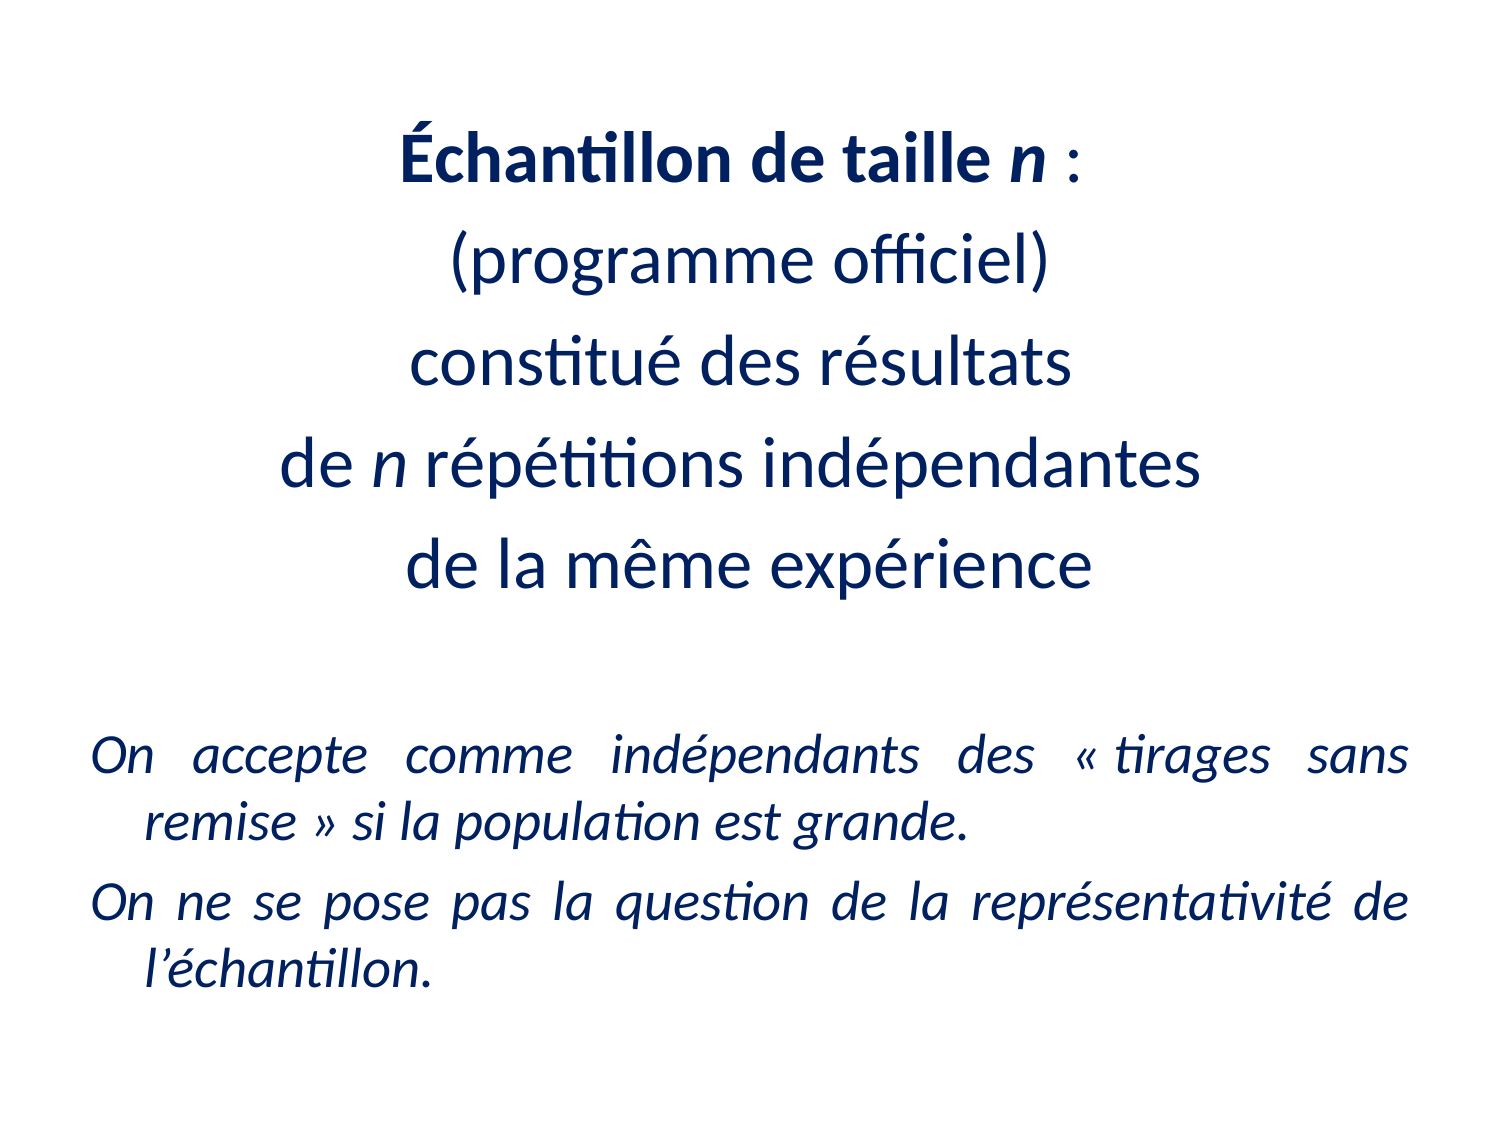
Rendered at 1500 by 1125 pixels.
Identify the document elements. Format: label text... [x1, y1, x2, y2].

list Échantillon de taille n : (programme officiel) constitué des résultats de n répétitions indépendantes de la même expérience On accepte comme indépendants des « tirages sans remise » si la population est grande. On ne se pose pas la question de la représentativité de l’échantillon. [75, 101, 1425, 1012]
